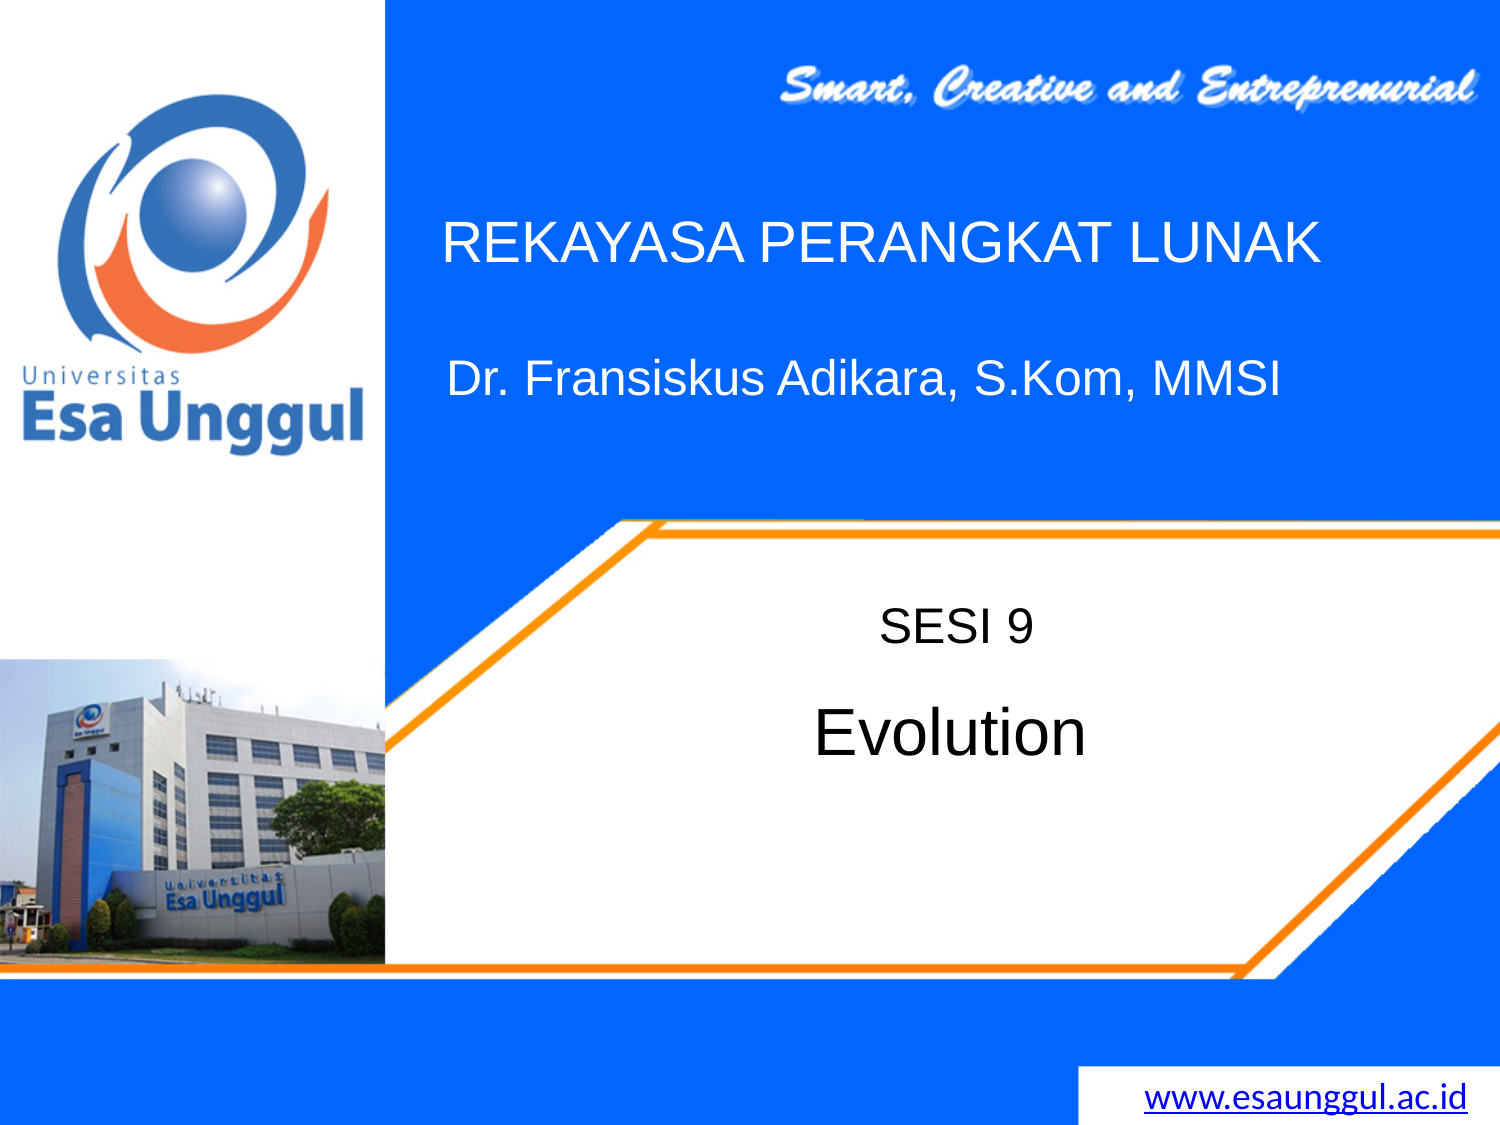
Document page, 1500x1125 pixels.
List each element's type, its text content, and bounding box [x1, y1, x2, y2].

picture [0, 0, 1500, 1125]
title Dr. Fransiskus Adikara, S.Kom, MMSI [430, 338, 1439, 445]
list REKAYASA PERANGKAT LUNAK [426, 196, 1436, 338]
list Evolution [490, 680, 1412, 905]
subtitle SESI 9 [490, 586, 1424, 657]
